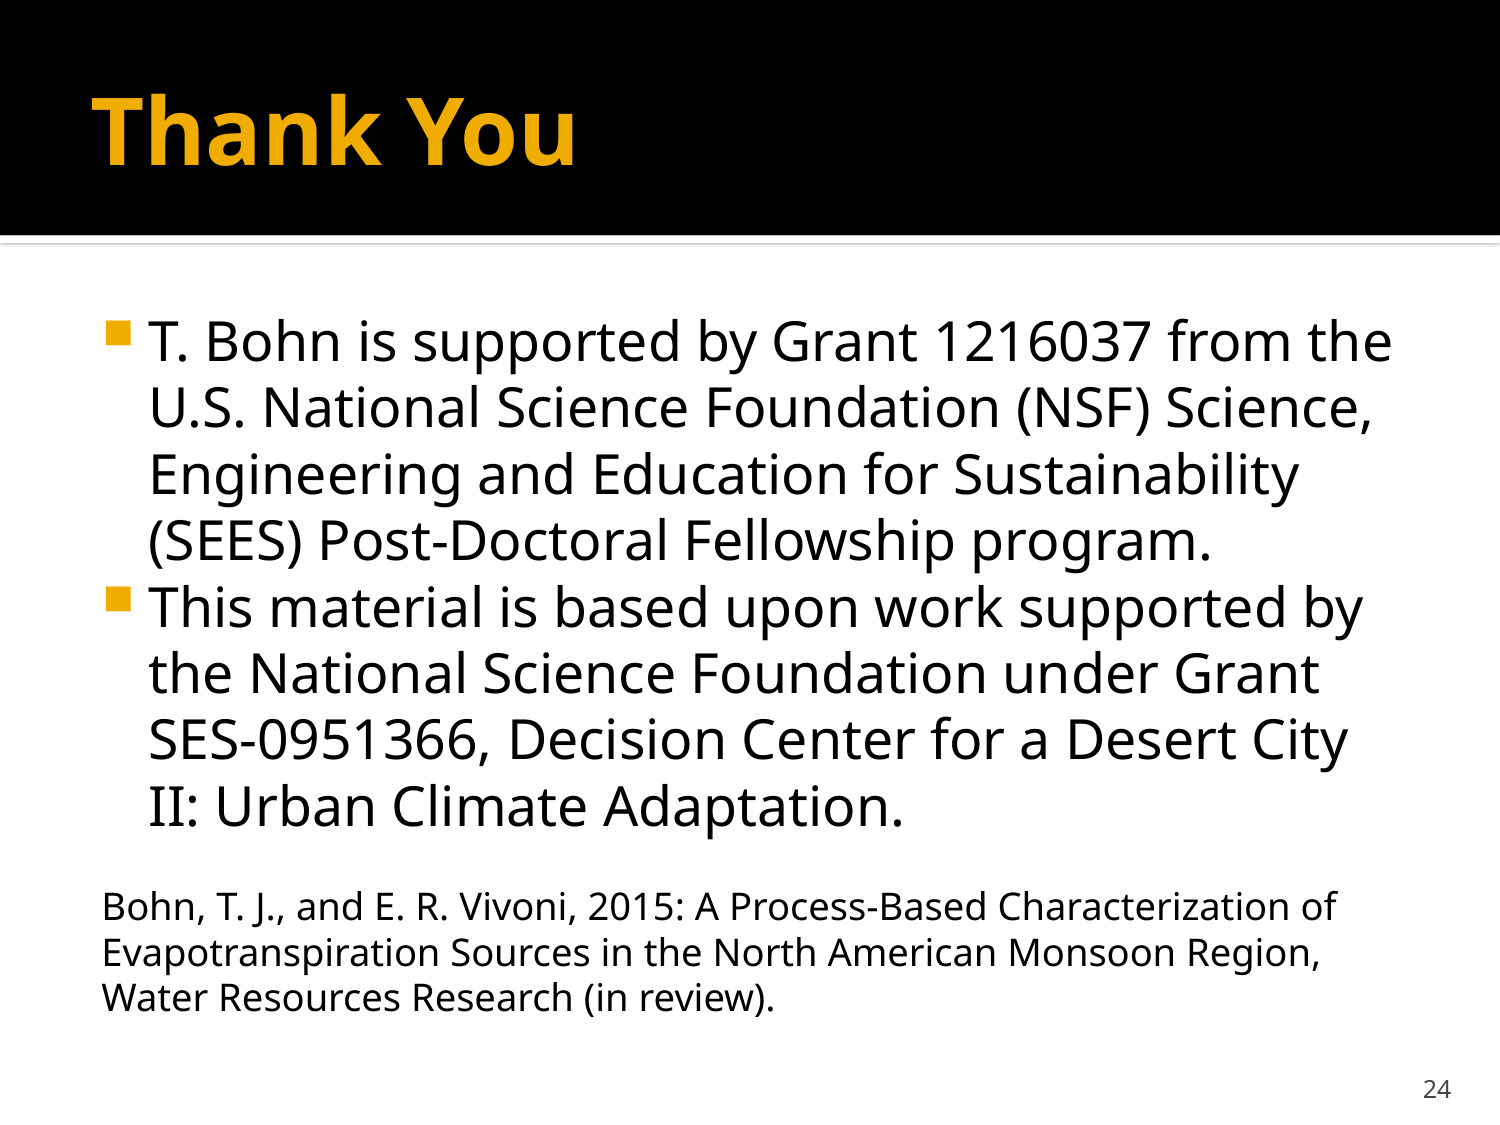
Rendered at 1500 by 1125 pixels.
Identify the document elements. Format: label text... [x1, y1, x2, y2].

slide_number 23 [1345, 1062, 1467, 1108]
list T. Bohn is supported by Grant 1216037 from the U.S. National Science Foundation (NSF) Science, Engineering and Education for Sustainability (SEES) Post-Doctoral Fellowship program. This material is based upon work supported by the National Science Foundation under Grant SES-0951366, Decision Center for a Desert City II: Urban Climate Adaptation. Bohn, T. J., and E. R. Vivoni, 2015: A Process-Based Characterization of Evapotranspiration Sources in the North American Monsoon Region, Water Resources Research (in review). [75, 291, 1425, 1050]
title Thank You [75, 25, 1425, 231]
